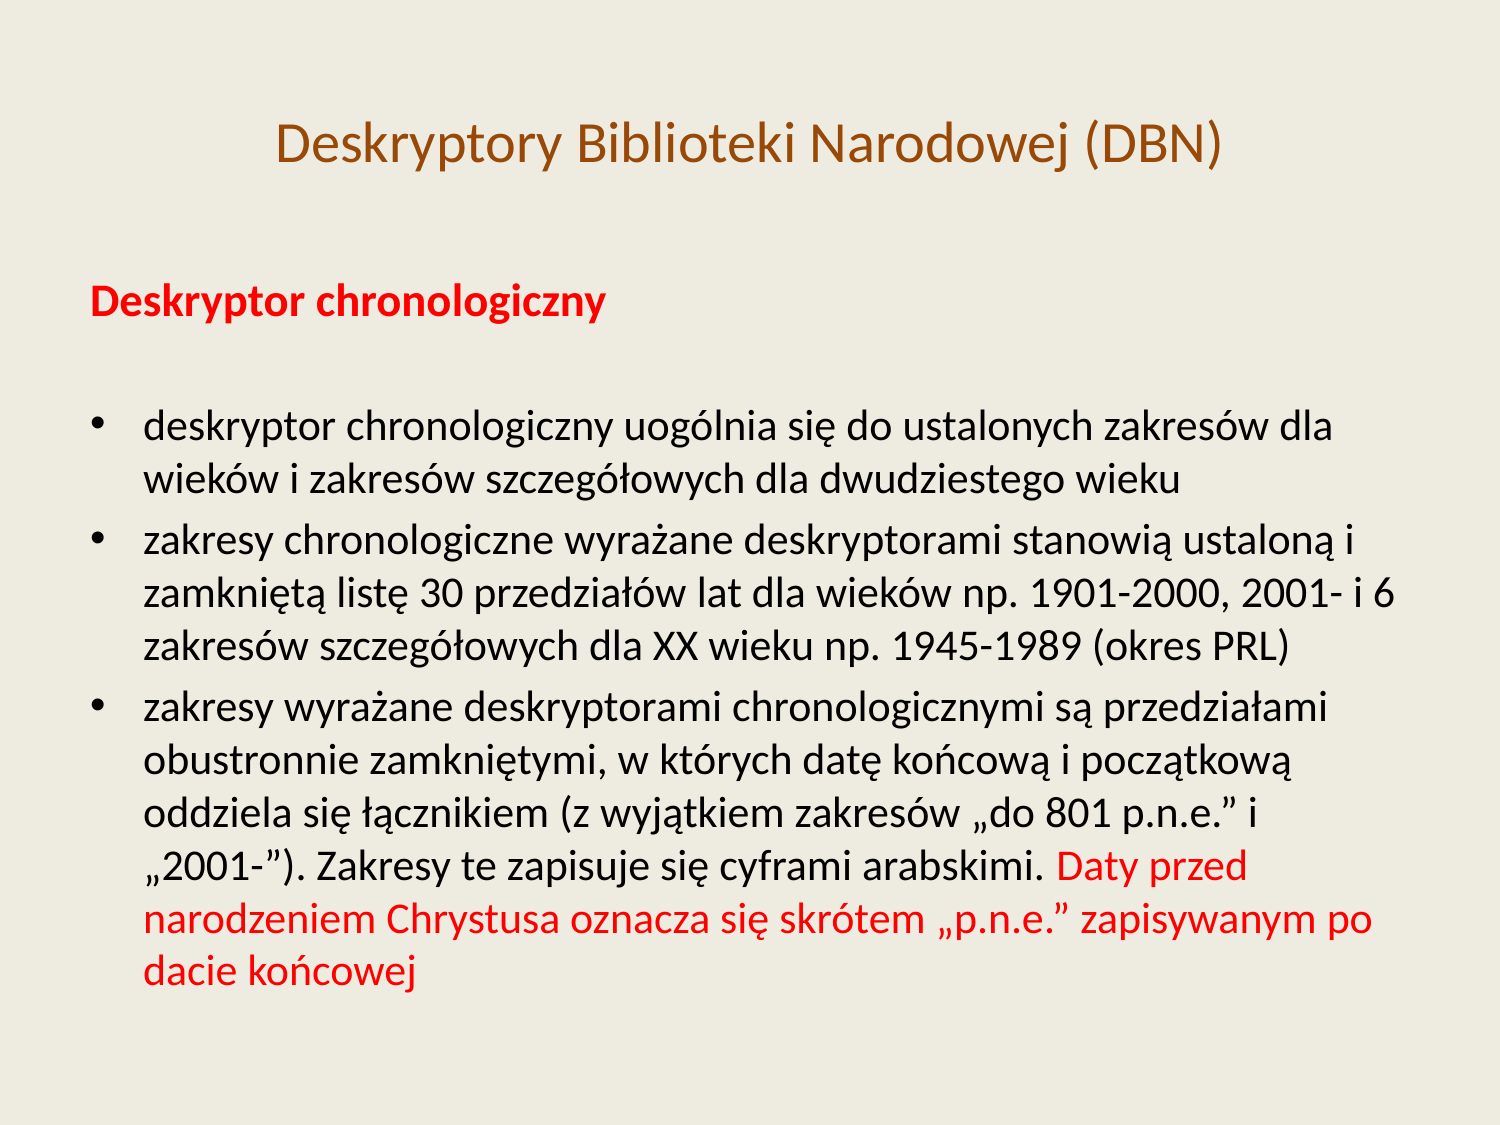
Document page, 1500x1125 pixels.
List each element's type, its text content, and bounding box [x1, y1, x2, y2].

title Deskryptory Biblioteki Narodowej (DBN) [75, 45, 1425, 233]
list Deskryptor chronologiczny deskryptor chronologiczny uogólnia się do ustalonych zakresów dla wieków i zakresów szczegółowych dla dwudziestego wieku zakresy chronologiczne wyrażane deskryptorami stanowią ustaloną i zamkniętą listę 30 przedziałów lat dla wieków np. 1901-2000, 2001- i 6 zakresów szczegółowych dla XX wieku np. 1945-1989 (okres PRL) zakresy wyrażane deskryptorami chronologicznymi są przedziałami obustronnie zamkniętymi, w których datę końcową i początkową oddziela się łącznikiem (z wyjątkiem zakresów „do 801 p.n.e.” i „2001-”). Zakresy te zapisuje się cyframi arabskimi. Daty przed narodzeniem Chrystusa oznacza się skrótem „p.n.e.” zapisywanym po dacie końcowej [75, 262, 1425, 1005]
